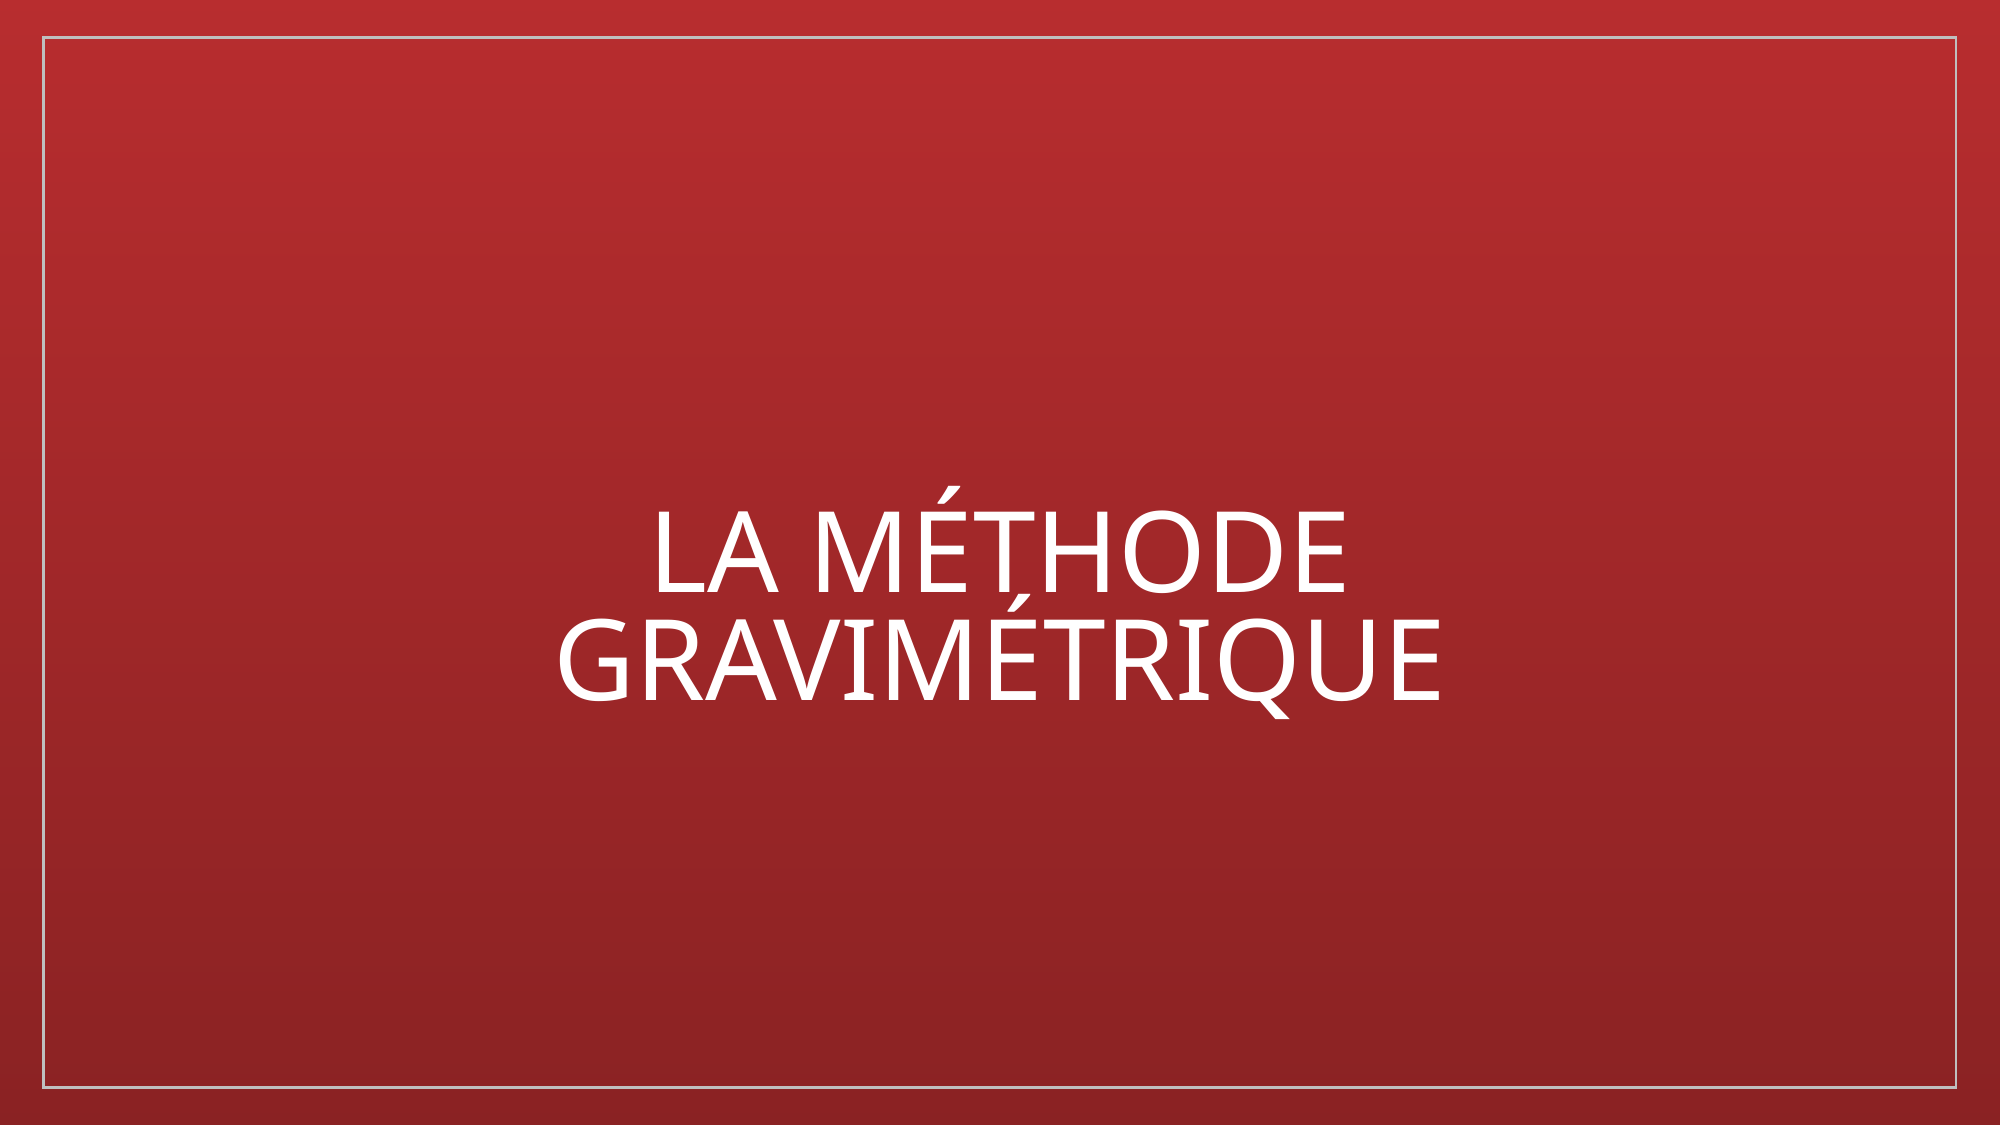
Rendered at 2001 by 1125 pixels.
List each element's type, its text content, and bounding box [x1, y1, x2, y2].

title LA MÉTHODE GRAVIMÉTRIQUE [362, 208, 1638, 730]
